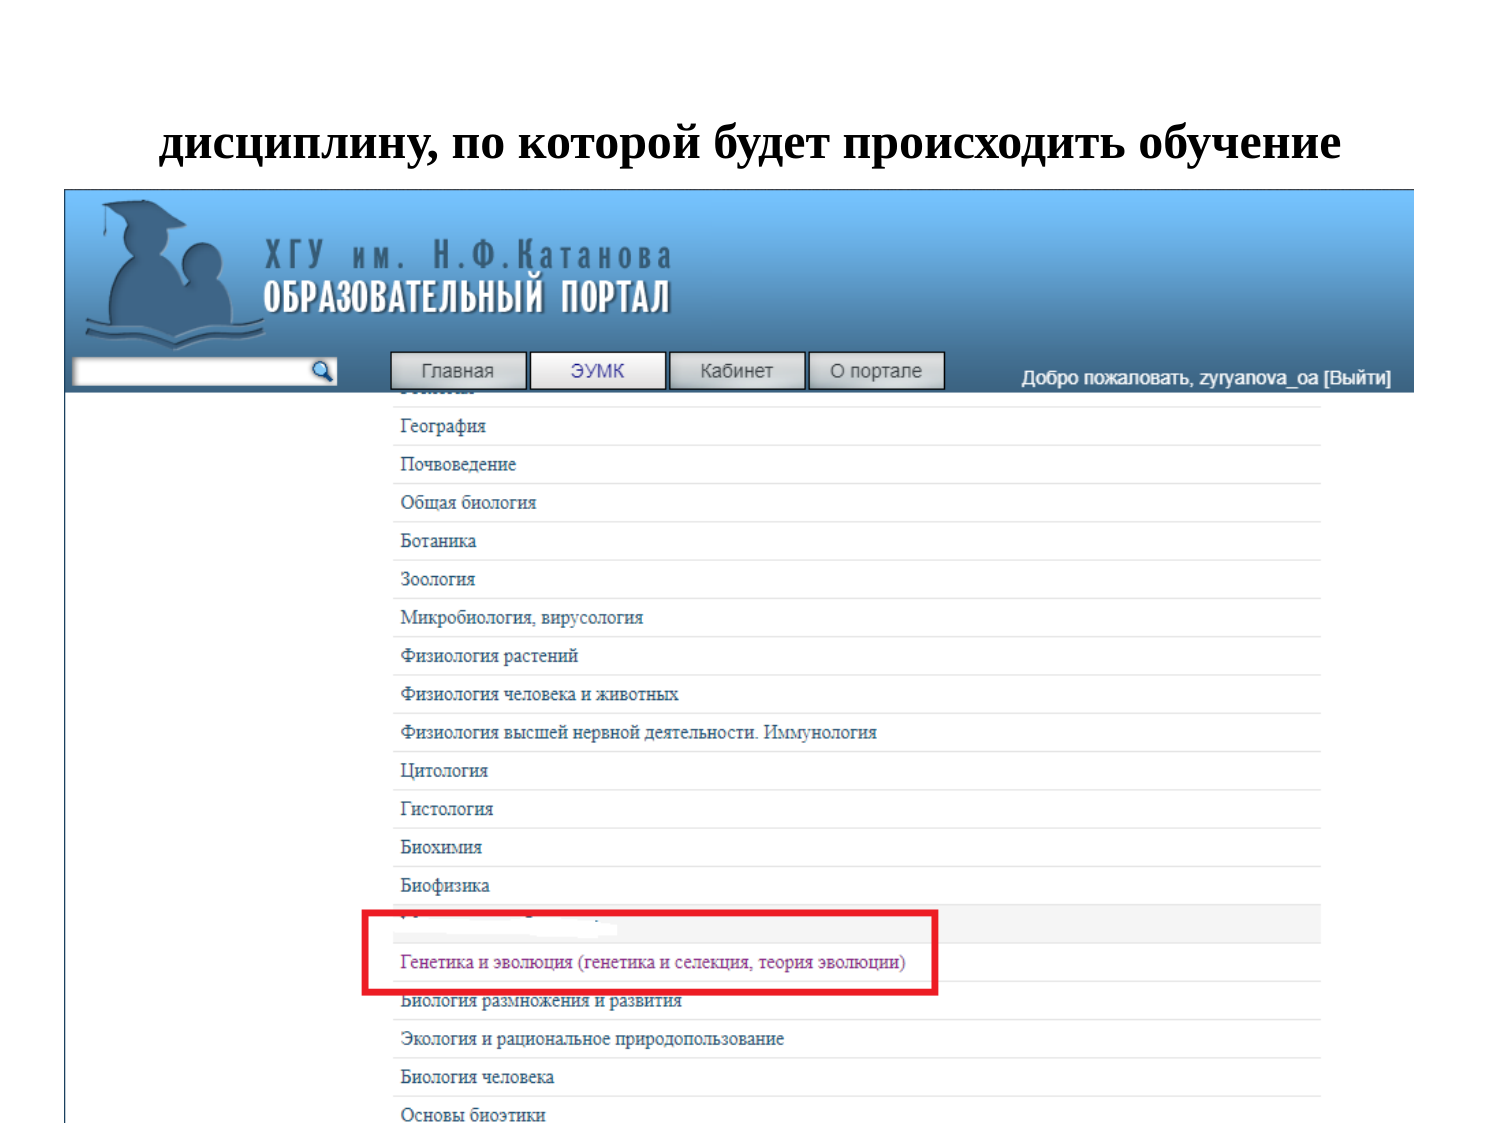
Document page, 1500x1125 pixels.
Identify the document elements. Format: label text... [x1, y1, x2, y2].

picture [64, 189, 1414, 1123]
title дисциплину, по которой будет происходить обучение [75, 45, 1425, 233]
